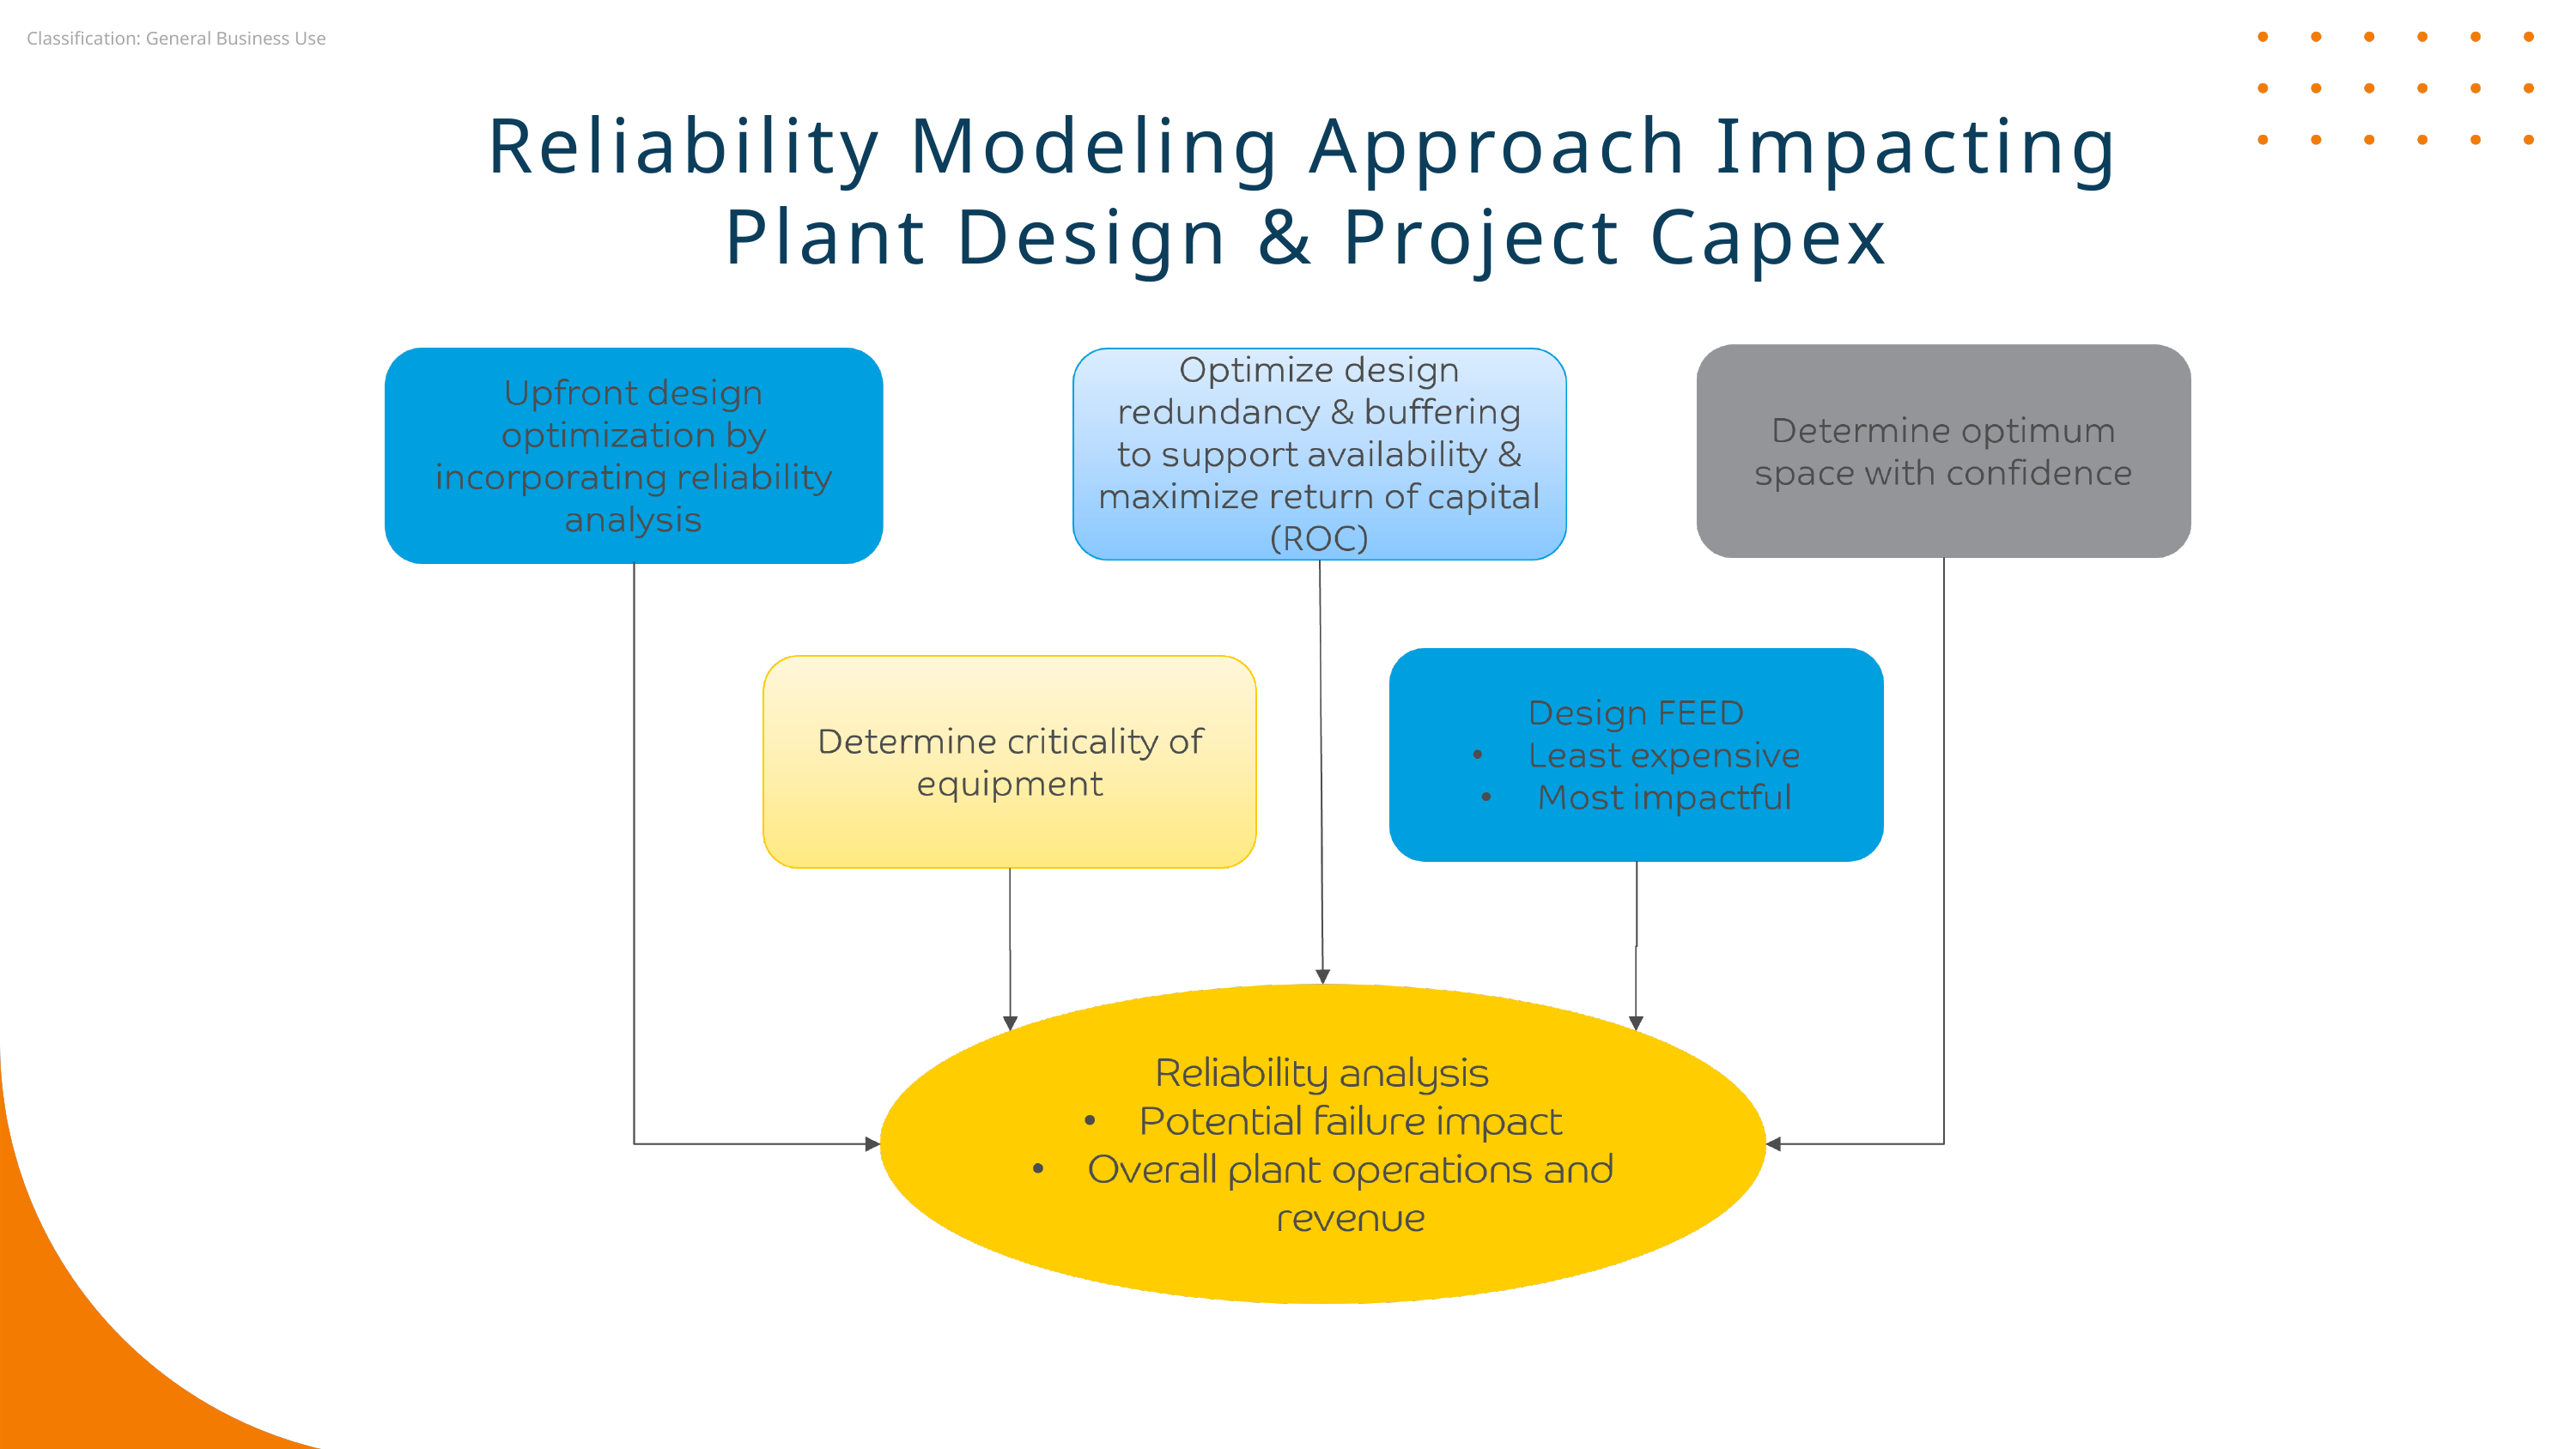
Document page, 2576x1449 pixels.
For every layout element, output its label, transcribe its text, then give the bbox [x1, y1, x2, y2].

picture [686, 430, 692, 443]
picture [509, 472, 513, 488]
picture [612, 442, 627, 446]
text_box Reliability Modeling Approach Impacting Plant Design & Project Capex [454, 91, 2158, 286]
picture [602, 467, 612, 487]
picture [741, 433, 745, 446]
picture [568, 472, 572, 488]
picture [507, 381, 511, 403]
picture [802, 466, 812, 488]
picture [590, 429, 598, 446]
text_box [0, 1043, 417, 1449]
picture [652, 425, 662, 443]
picture [627, 382, 636, 403]
picture [533, 429, 544, 444]
picture [660, 521, 671, 529]
picture [649, 390, 654, 403]
picture [556, 379, 568, 403]
picture [735, 476, 746, 488]
picture [526, 430, 530, 453]
picture [693, 477, 706, 484]
picture [548, 424, 557, 445]
picture [689, 521, 700, 530]
picture [663, 379, 666, 403]
picture [567, 524, 574, 531]
picture [582, 476, 597, 488]
picture [570, 518, 581, 530]
picture [385, 337, 2191, 1304]
picture [698, 430, 702, 446]
picture [598, 514, 603, 530]
picture [721, 389, 726, 400]
picture [768, 476, 771, 486]
picture [635, 431, 646, 446]
picture [534, 387, 538, 411]
picture [754, 464, 757, 488]
text_box [2257, 0, 2576, 145]
picture [708, 430, 713, 446]
picture [611, 515, 623, 530]
picture [514, 430, 520, 443]
picture [559, 475, 562, 487]
